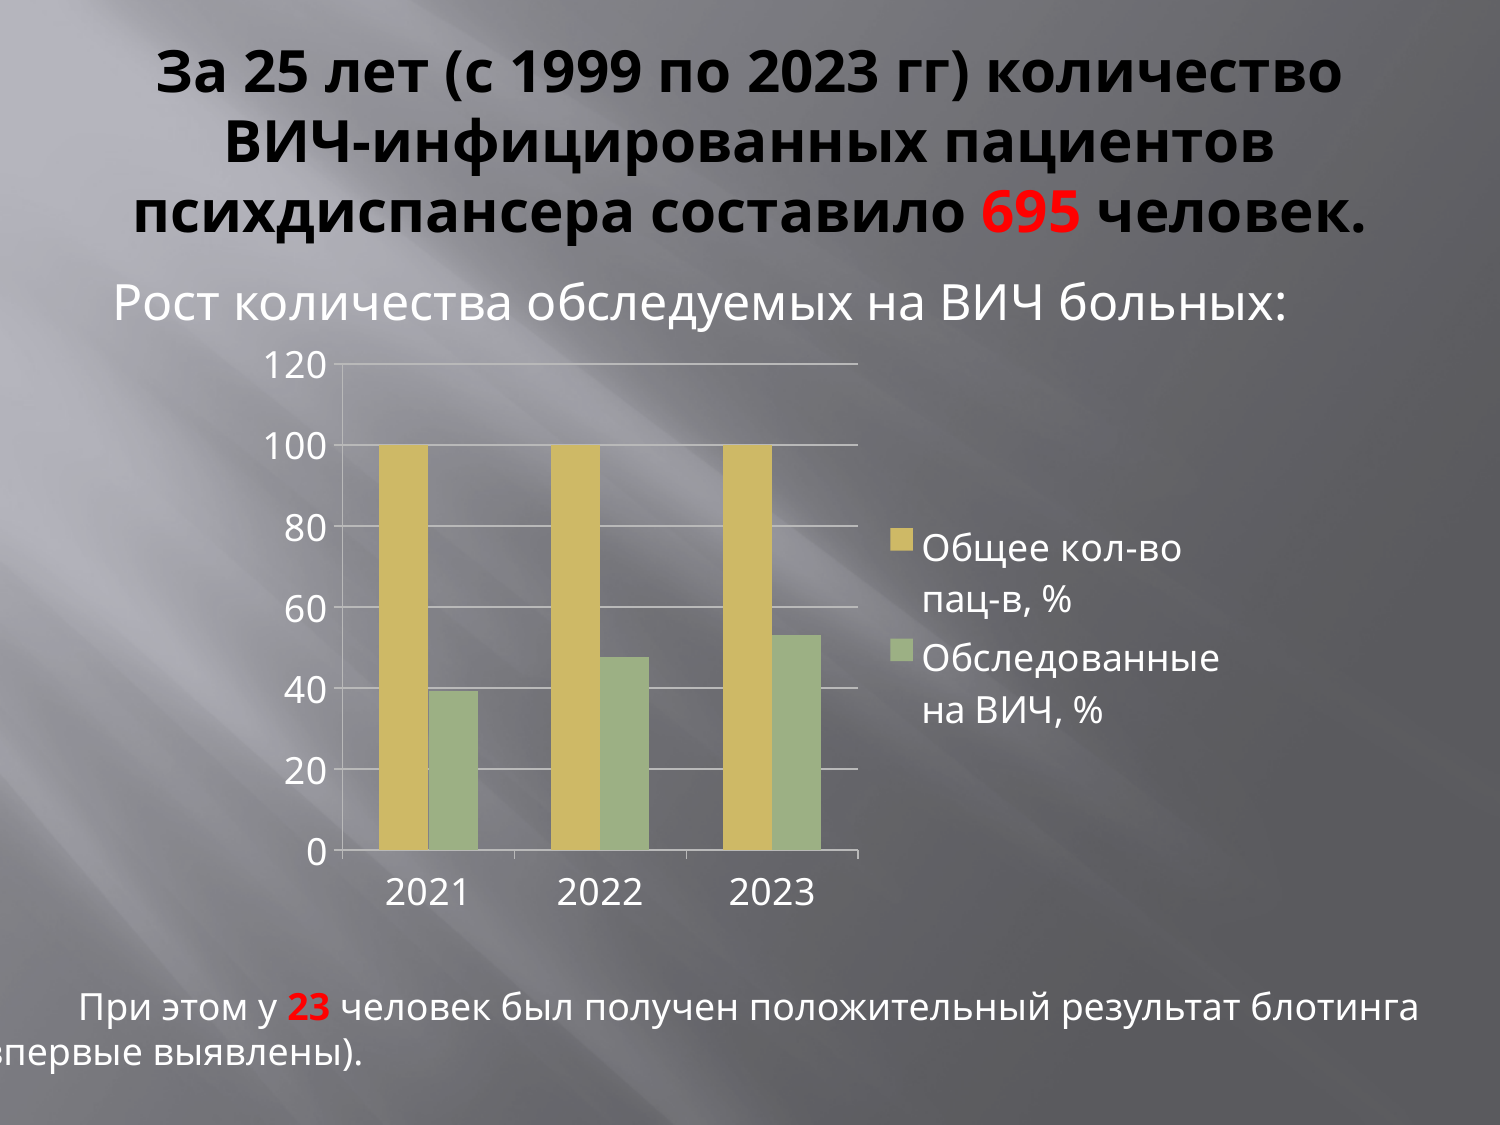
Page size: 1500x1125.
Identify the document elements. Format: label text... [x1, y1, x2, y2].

chart [241, 326, 1247, 929]
text_box При этом у 23 человек был получен положительный результат блотинга (впервые выявлены). [0, 975, 1436, 1081]
list Рост количества обследуемых на ВИЧ больных: [75, 262, 1425, 975]
title За 25 лет (с 1999 по 2023 гг) количество ВИЧ-инфицированных пациентов психдиспансера составило 695 человек. [75, 45, 1425, 233]
